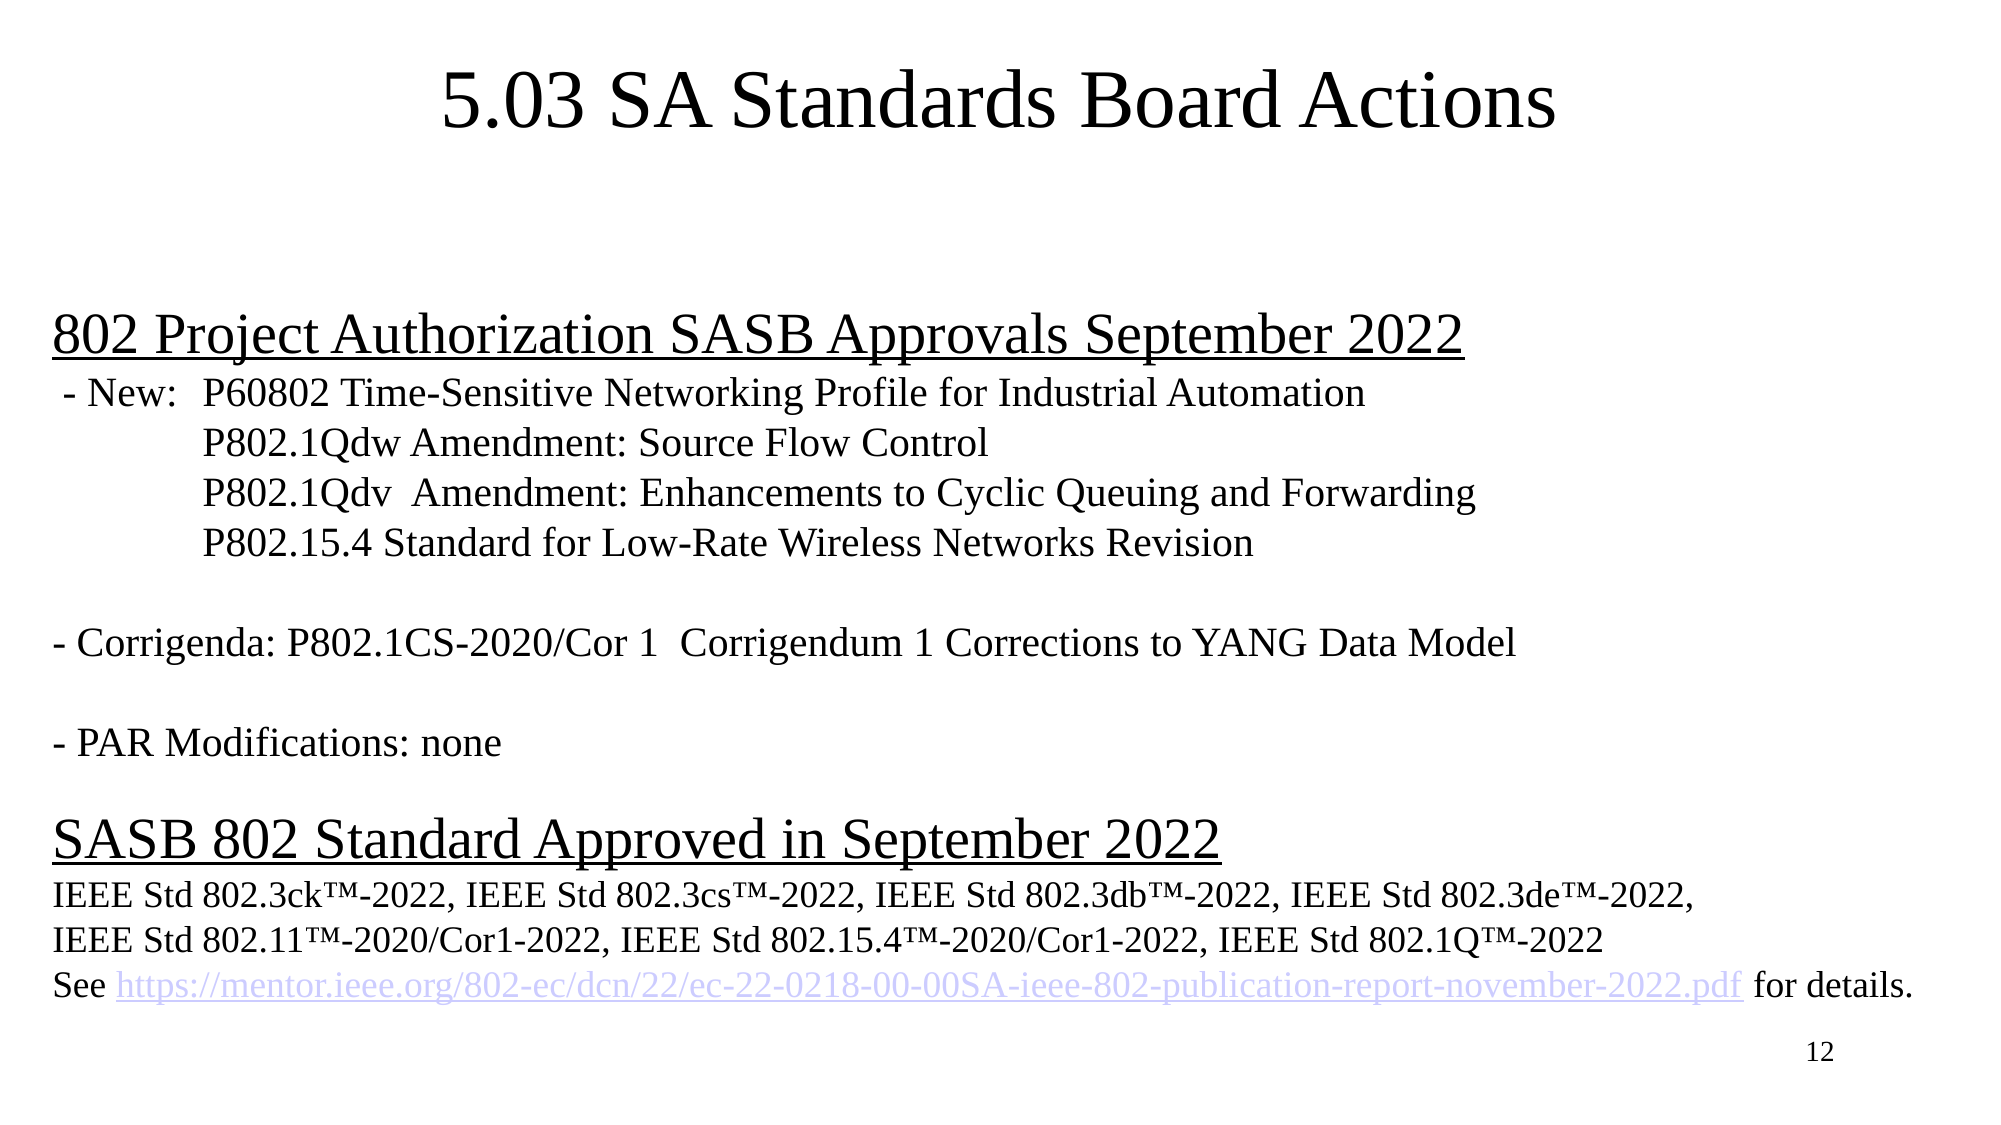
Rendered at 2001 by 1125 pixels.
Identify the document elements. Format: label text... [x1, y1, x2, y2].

text_box 802 Project Authorization SASB Approvals September 2022 - New: P60802 Time-Sensitive Networking Profile for Industrial Automation P802.1Qdw Amendment: Source Flow Control P802.1Qdv Amendment: Enhancements to Cyclic Queuing and Forwarding P802.15.4 Standard for Low-Rate Wireless Networks Revision - Corrigenda: P802.1CS-2020/Cor 1 Corrigendum 1 Corrections to YANG Data Model - PAR Modifications: none SASB 802 Standard Approved in September 2022 IEEE Std 802.3ck™-2022, IEEE Std 802.3cs™-2022, IEEE Std 802.3db™-2022, IEEE Std 802.3de™-2022, IEEE Std 802.11™-2020/Cor1-2022, IEEE Std 802.15.4™-2020/Cor1-2022, IEEE Std 802.1Q™-2022 See https://mentor.ieee.org/802-ec/dcn/22/ec-22-0218-00-00SA-ieee-802-publication-report-november-2022.pdf for details. [37, 287, 2000, 1108]
title 5.03 SA Standards Board Actions [249, 0, 1751, 188]
